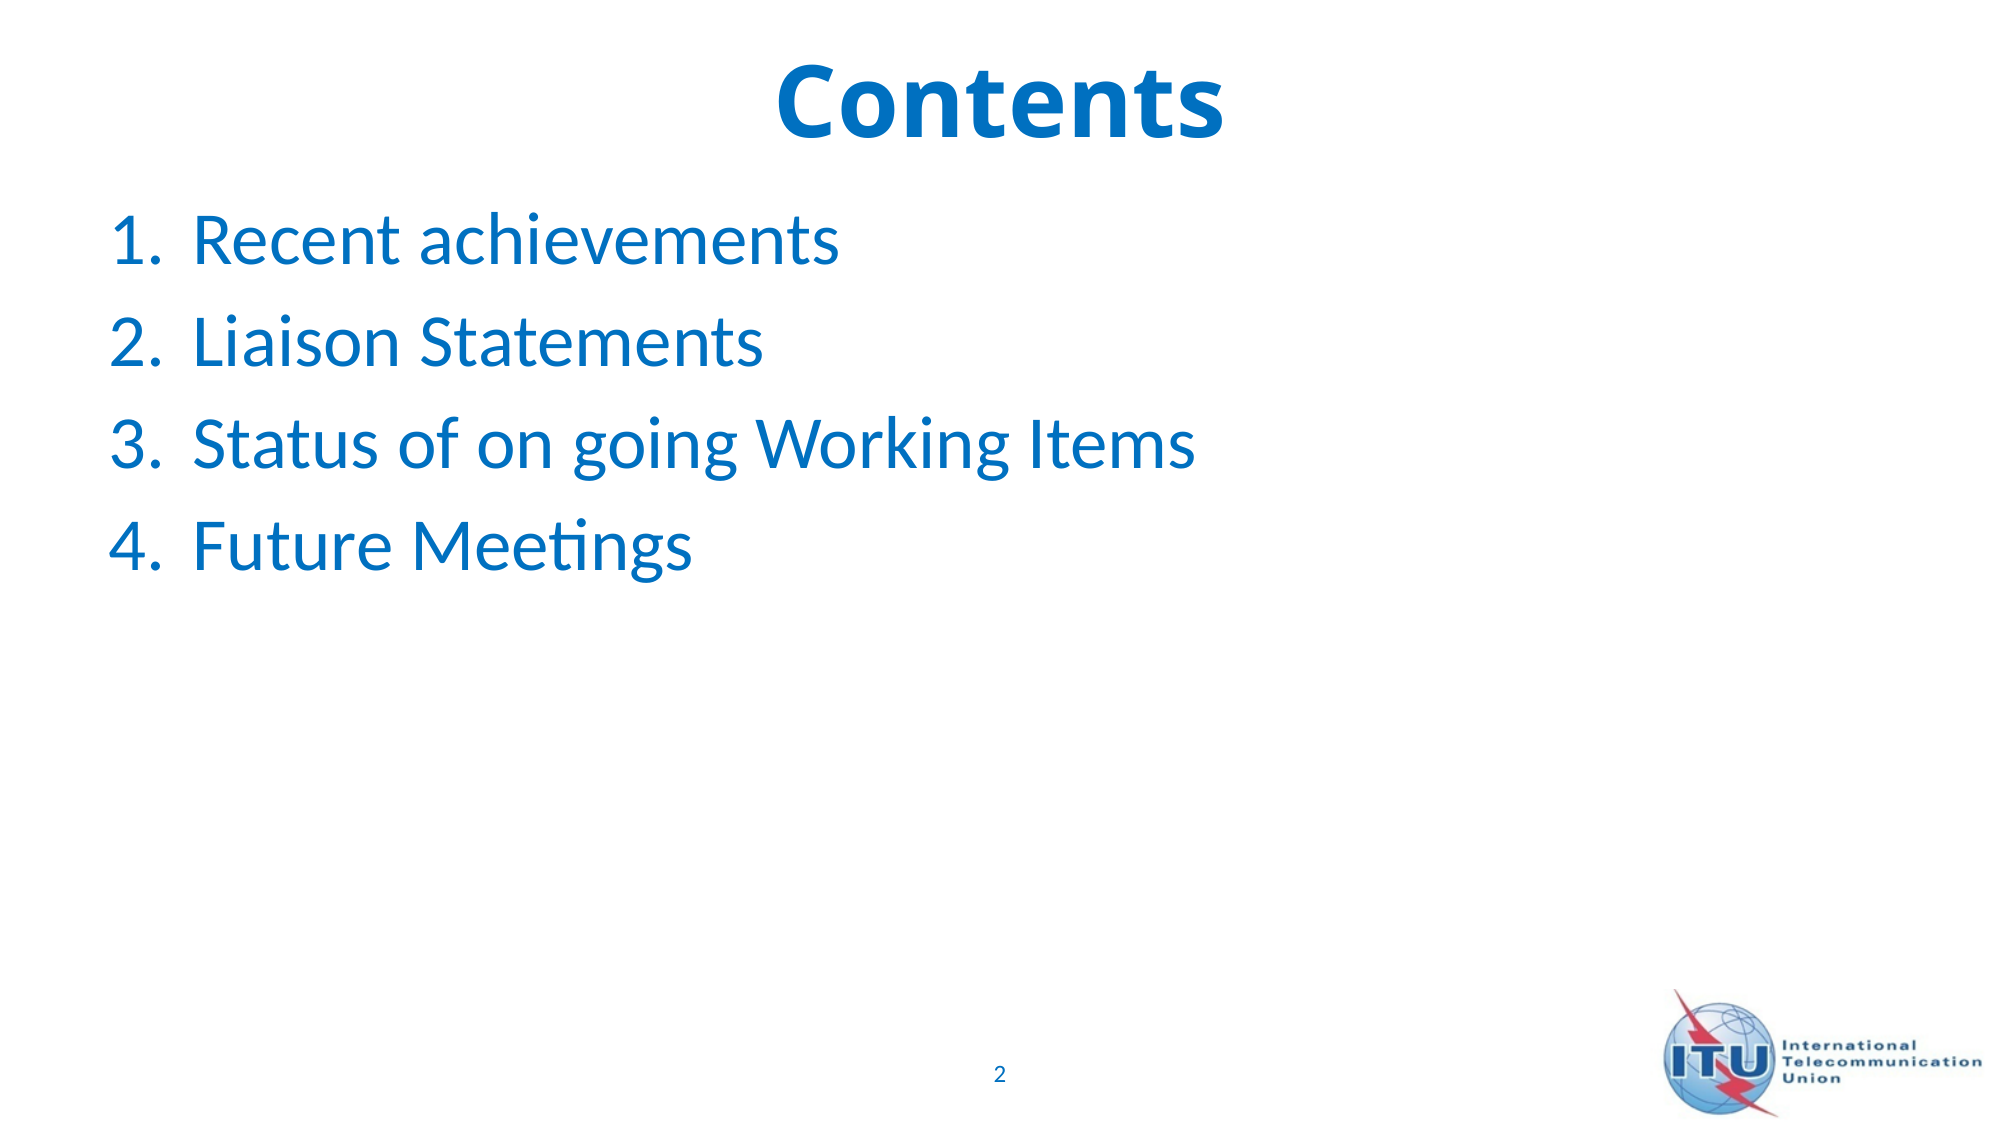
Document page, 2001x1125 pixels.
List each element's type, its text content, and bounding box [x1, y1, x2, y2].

title Contents [137, 59, 1863, 150]
picture [1637, 989, 1997, 1125]
footer 2 [662, 1042, 1338, 1103]
list Recent achievements Liaison Statements Status of on going Working Items Future Meetings [93, 192, 1885, 1043]
